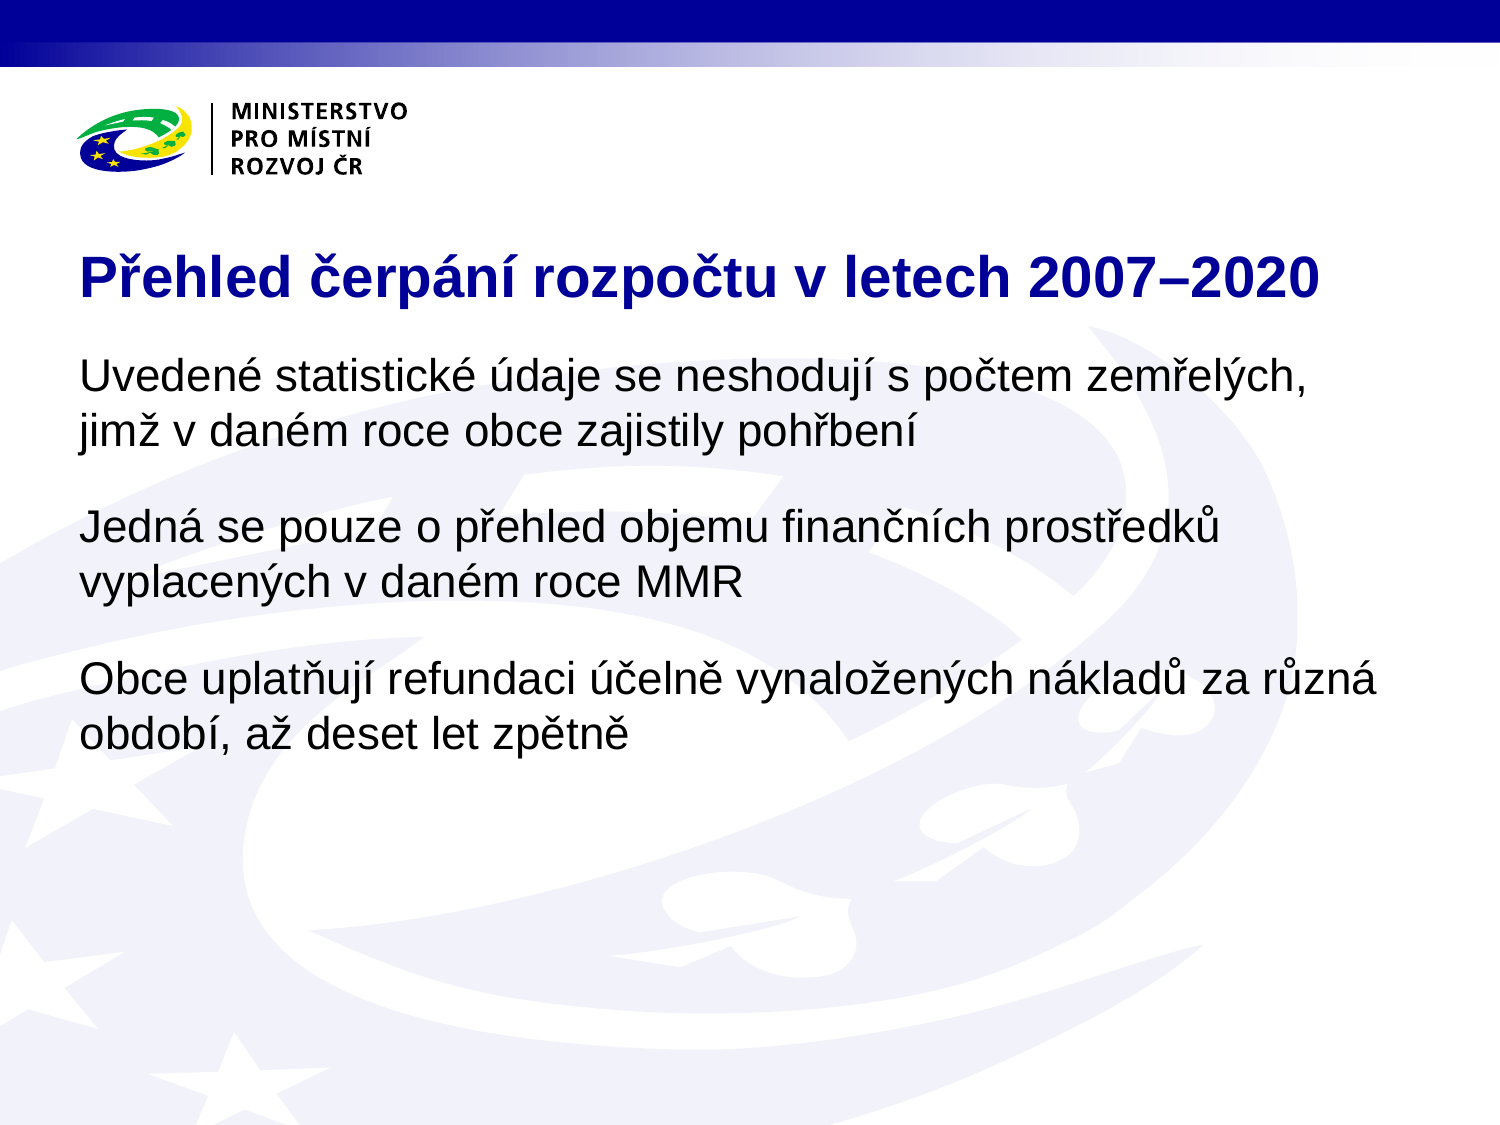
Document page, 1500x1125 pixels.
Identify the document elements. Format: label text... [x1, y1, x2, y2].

title Přehled čerpání rozpočtu v letech 2007–2020 [64, 231, 1425, 315]
list Uvedené statistické údaje se neshodují s počtem zemřelých, jimž v daném roce obce zajistily pohřbení Jedná se pouze o přehled objemu finančních prostředků vyplacených v daném roce MMR Obce uplatňují refundaci účelně vynaložených nákladů za různá období, až deset let zpětně [64, 338, 1425, 1059]
